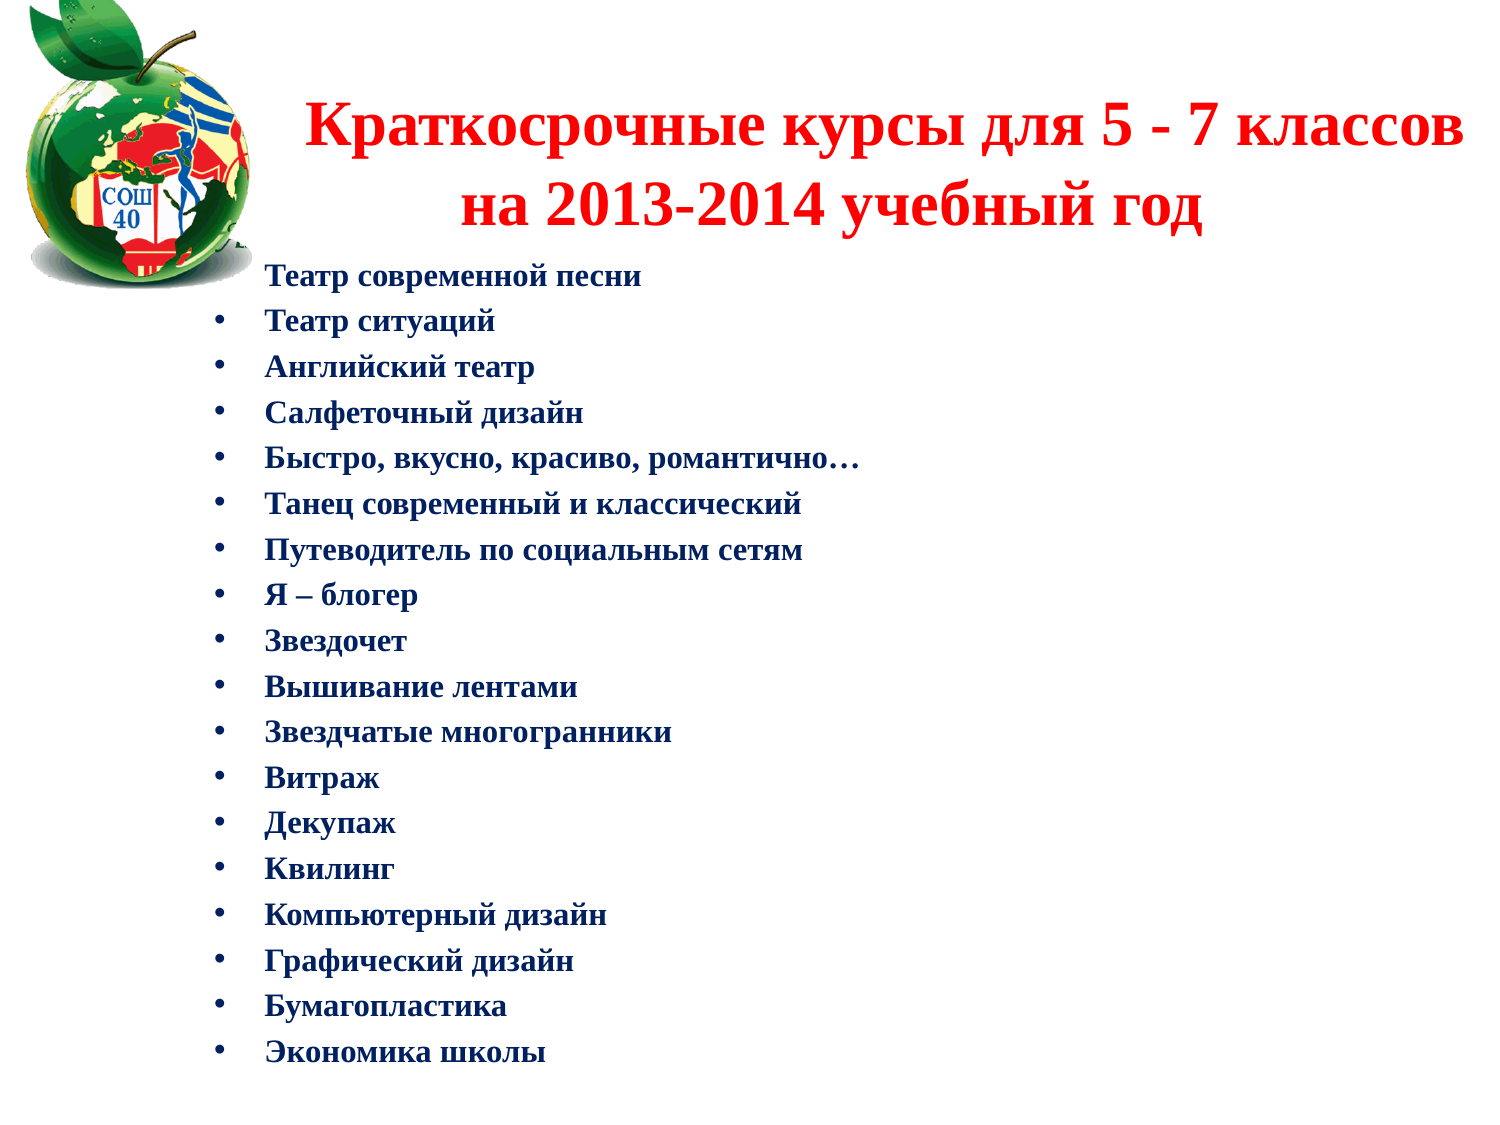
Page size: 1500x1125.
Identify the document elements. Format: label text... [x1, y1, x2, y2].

picture [24, 0, 252, 289]
title Краткосрочные курсы для 5 - 7 классов на 2013-2014 учебный год [256, 58, 1500, 246]
list Театр современной песни Театр ситуаций Английский театр Салфеточный дизайн Быстро, вкусно, красиво, романтично… Танец современный и классический Путеводитель по социальным сетям Я – блогер Звездочет Вышивание лентами Звездчатые многогранники Витраж Декупаж Квилинг Компьютерный дизайн Графический дизайн Бумагопластика Экономика школы [199, 246, 1500, 1093]
